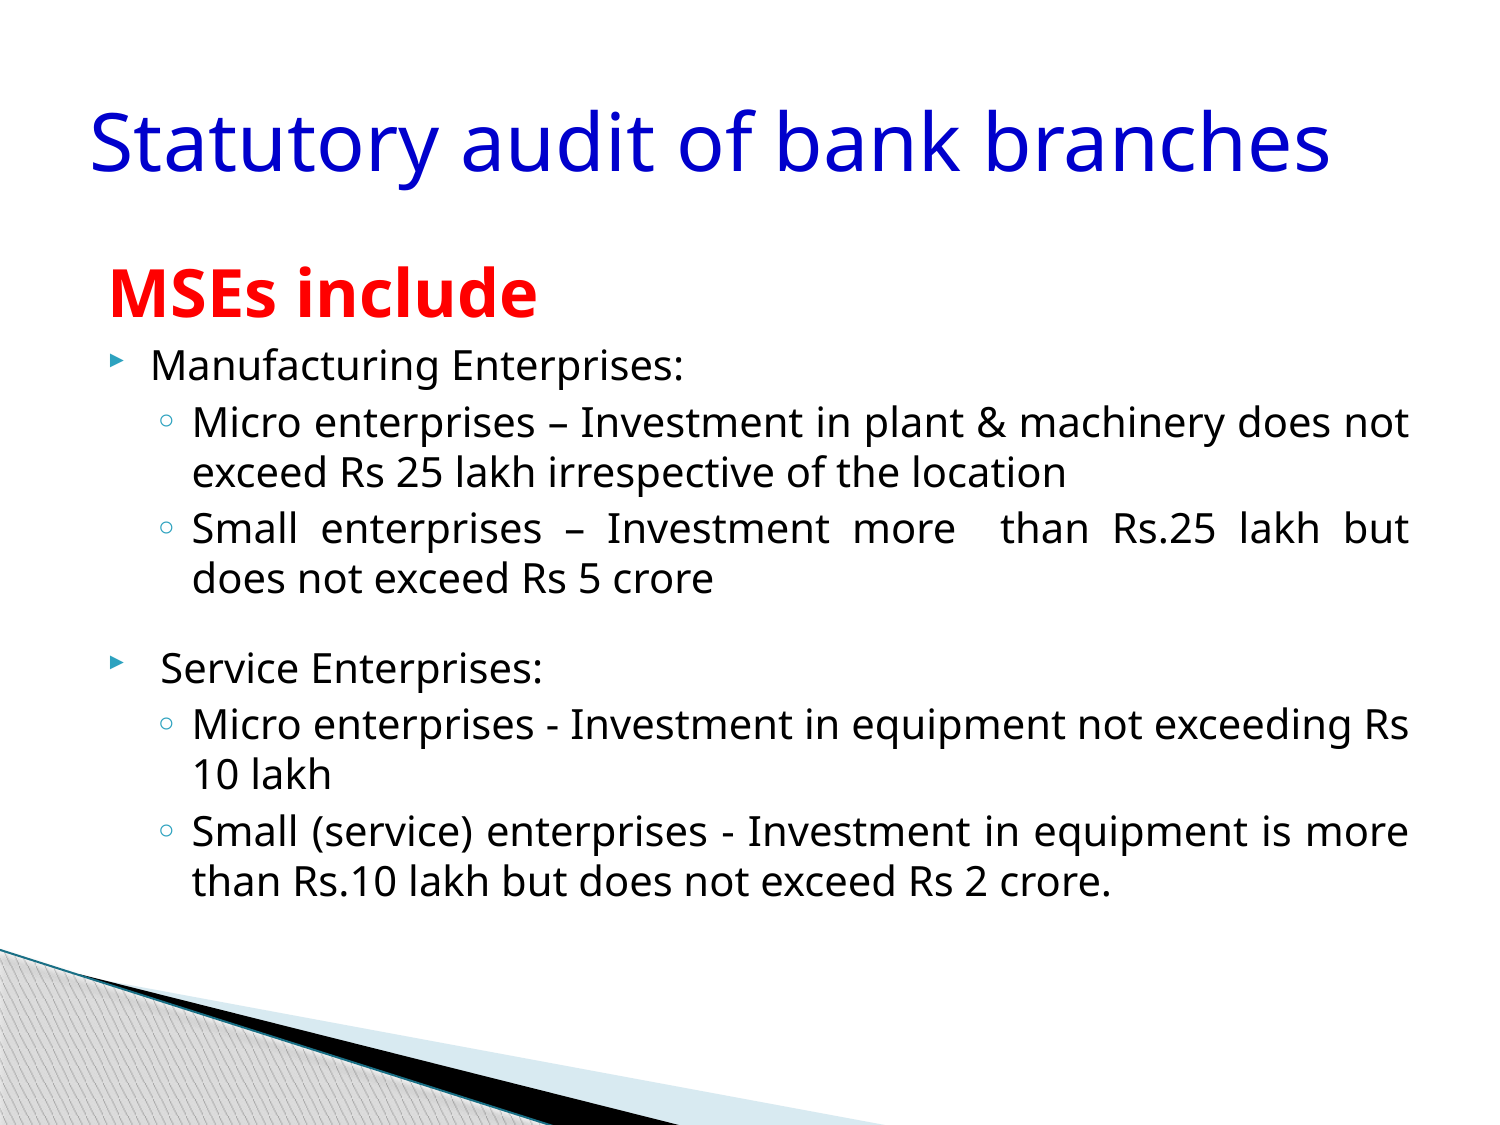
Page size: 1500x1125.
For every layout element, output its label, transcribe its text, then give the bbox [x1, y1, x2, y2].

title Statutory audit of bank branches [75, 45, 1425, 233]
list MSEs include Manufacturing Enterprises: Micro enterprises – Investment in plant & machinery does not exceed Rs 25 lakh irrespective of the location Small enterprises – Investment more than Rs.25 lakh but does not exceed Rs 5 crore Service Enterprises: Micro enterprises - Investment in equipment not exceeding Rs 10 lakh Small (service) enterprises - Investment in equipment is more than Rs.10 lakh but does not exceed Rs 2 crore. [75, 243, 1425, 986]
